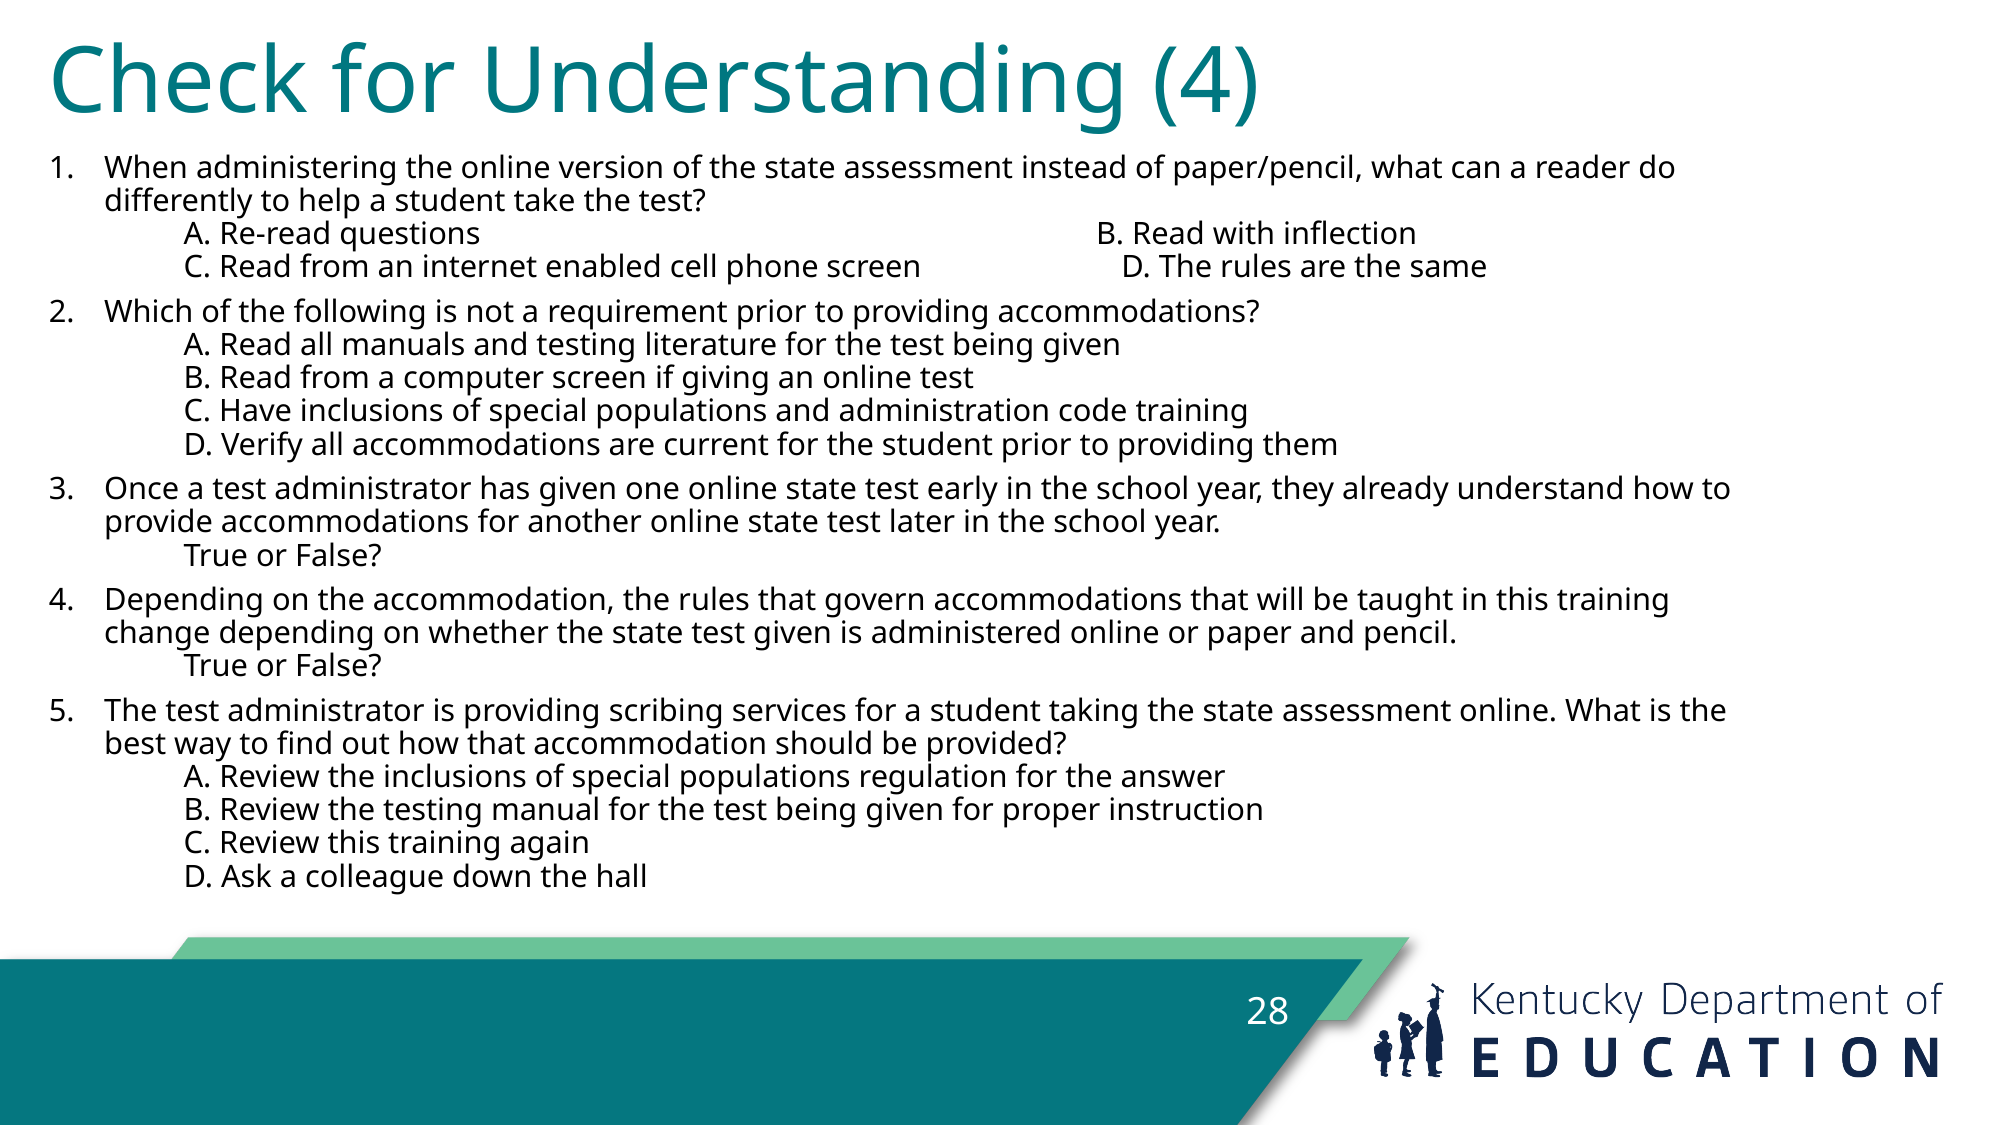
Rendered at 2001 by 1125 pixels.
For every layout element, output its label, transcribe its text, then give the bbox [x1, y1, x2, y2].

text_box 28 [1231, 979, 1305, 1039]
title Check for Understanding (4) [33, 0, 1759, 144]
picture [0, 0, 2001, 1125]
list When administering the online version of the state assessment instead of paper/pencil, what can a reader do differently to help a student take the test? A. Re-read questions B. Read with inflection C. Read from an internet enabled cell phone screen D. The rules are the same Which of the following is not a requirement prior to providing accommodations? A. Read all manuals and testing literature for the test being given B. Read from a computer screen if giving an online test C. Have inclusions of special populations and administration code training D. Verify all accommodations are current for the student prior to providing them Once a test administrator has given one online state test early in the school year, they already understand how to provide accommodations for another online state test later in the school year. True or False? Depending on the accommodation, the rules that govern accommodations that will be taught in this training change depending on whether the state test given is administered online or paper and pencil. True or False? The test administrator is providing scribing services for a student taking the state assessment online. What is the best way to find out how that accommodation should be provided? A. Review the inclusions of special populations regulation for the answer B. Review the testing manual for the test being given for proper instruction C. Review this training again D. Ask a colleague down the hall [33, 144, 1759, 911]
